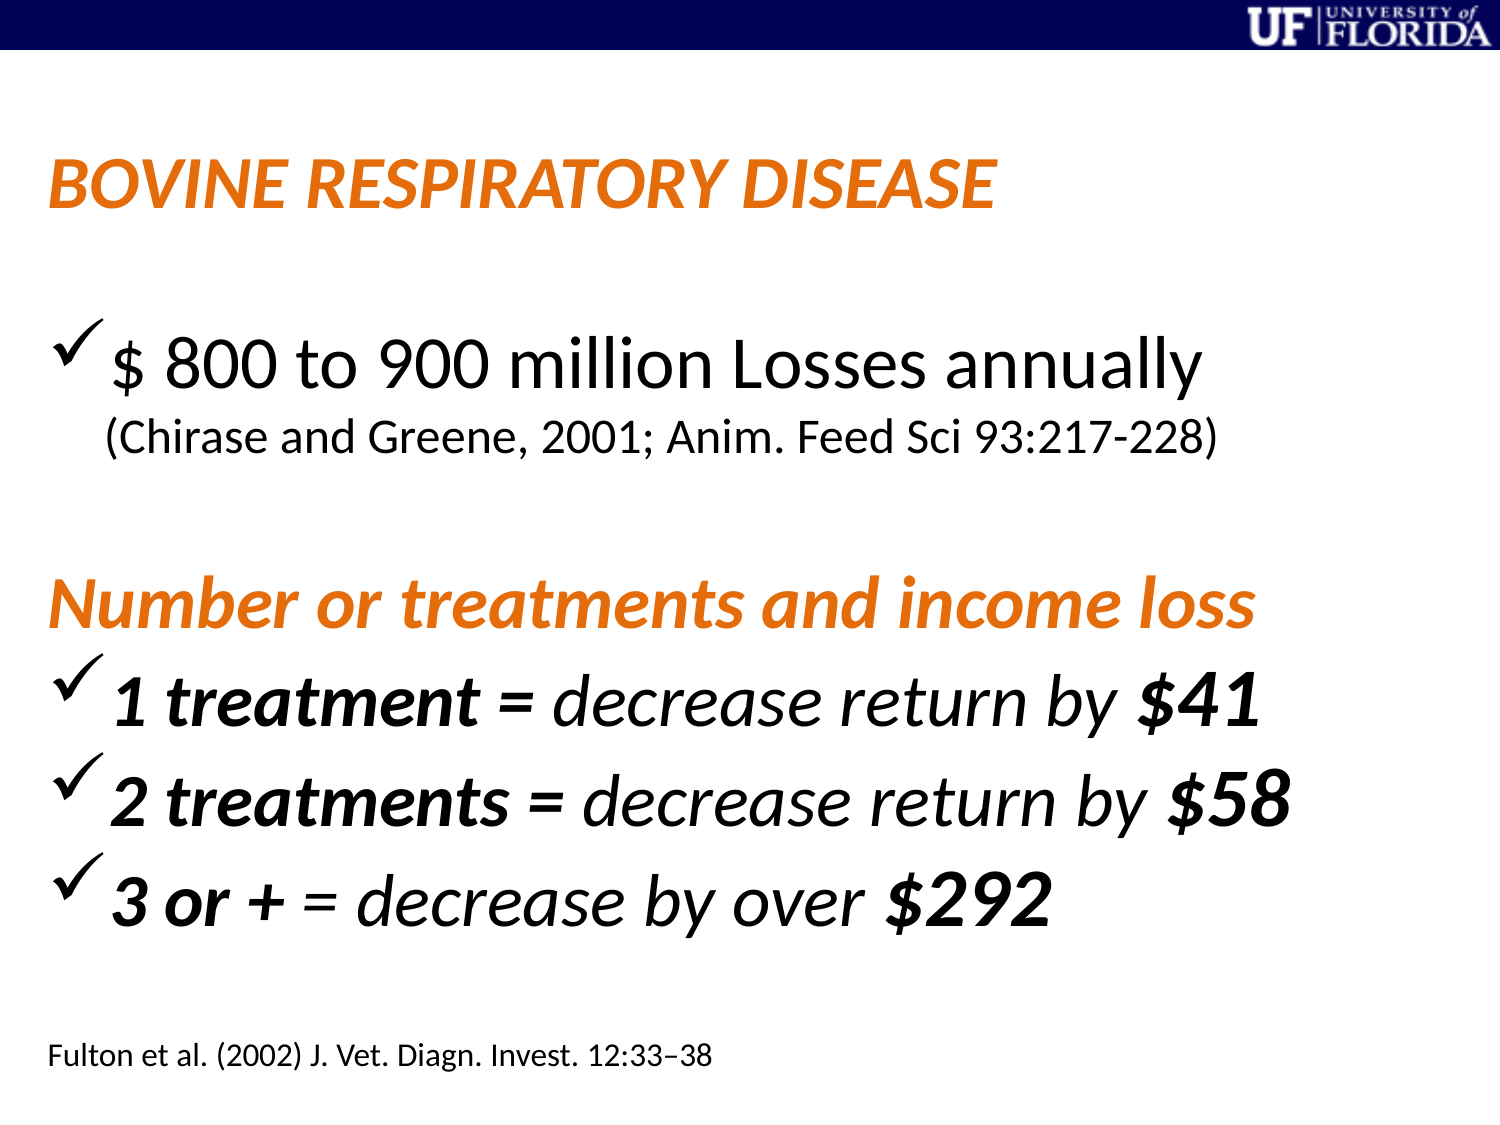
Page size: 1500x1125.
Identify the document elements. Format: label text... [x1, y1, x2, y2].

picture [0, 0, 1500, 51]
text_box BOVINE RESPIRATORY DISEASE $ 800 to 900 million Losses annually (Chirase and Greene, 2001; Anim. Feed Sci 93:217-228) Number or treatments and income loss 1 treatment = decrease return by $41 2 treatments = decrease return by $58 3 or + = decrease by over $292 Fulton et al. (2002) J. Vet. Diagn. Invest. 12:33–38 [32, 125, 1479, 1125]
